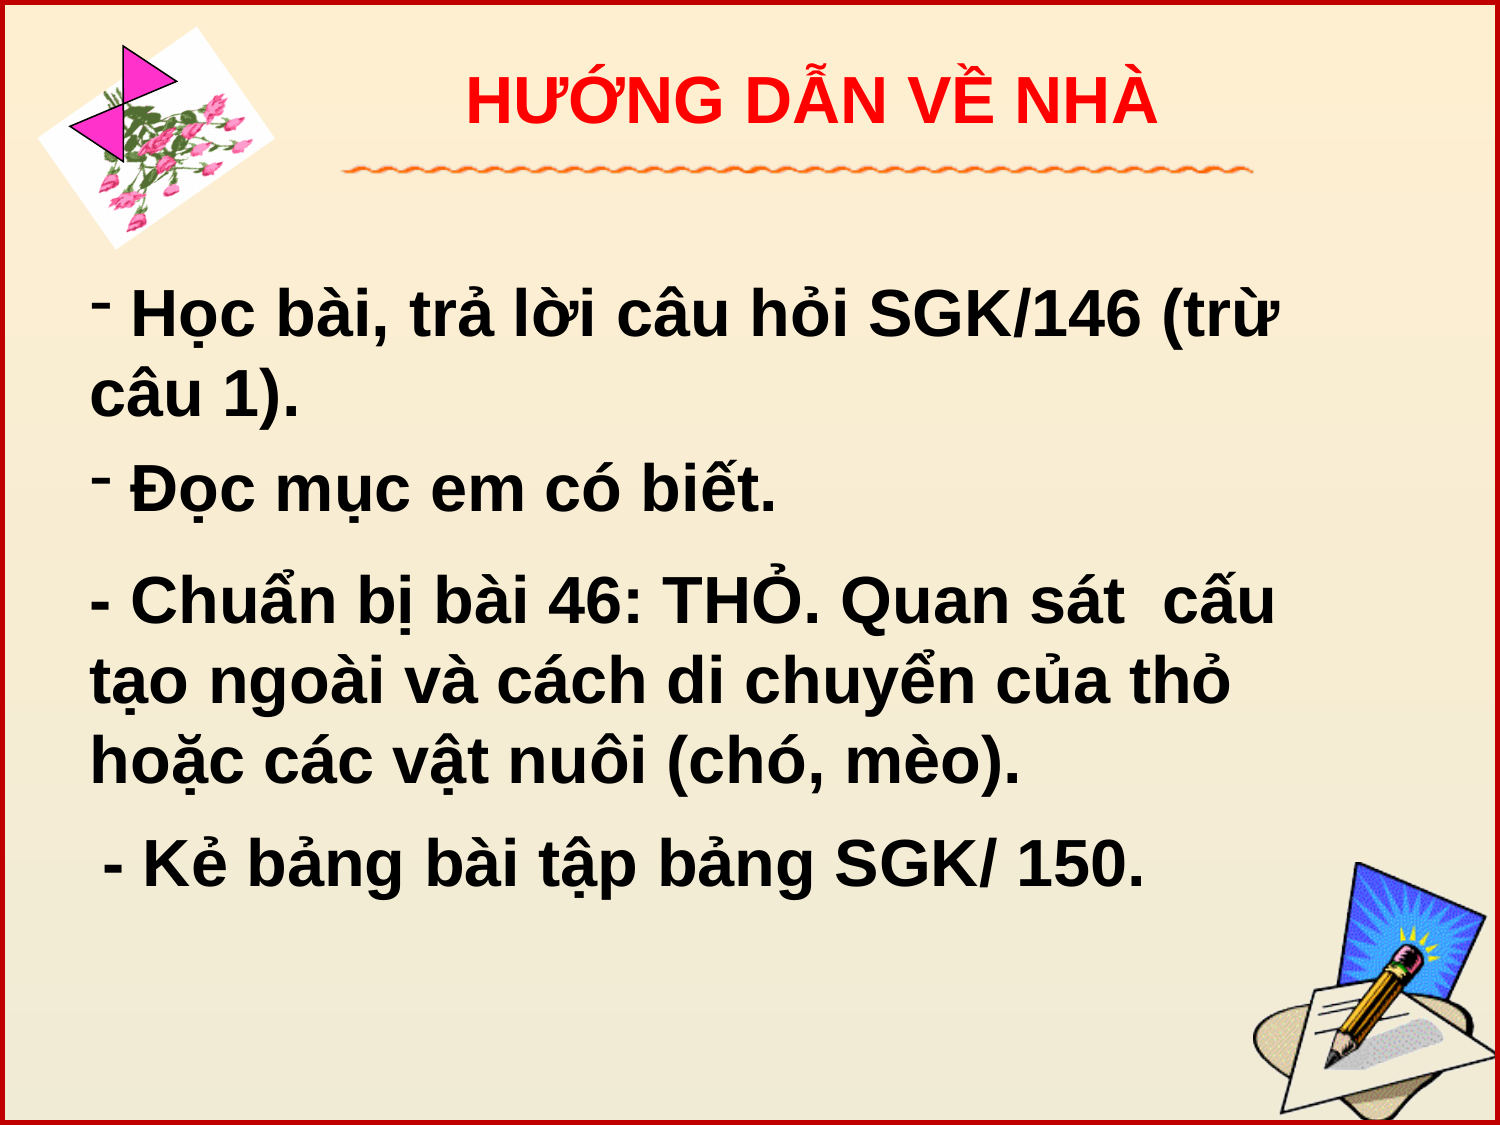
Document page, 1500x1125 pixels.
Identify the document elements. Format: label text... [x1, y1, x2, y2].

text_box [0, 0, 1500, 1125]
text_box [1253, 862, 1500, 1125]
picture [329, 162, 1268, 179]
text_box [57, 69, 254, 207]
text_box - Kẻ bảng bài tập bảng SGK/ 150. [87, 812, 1238, 908]
